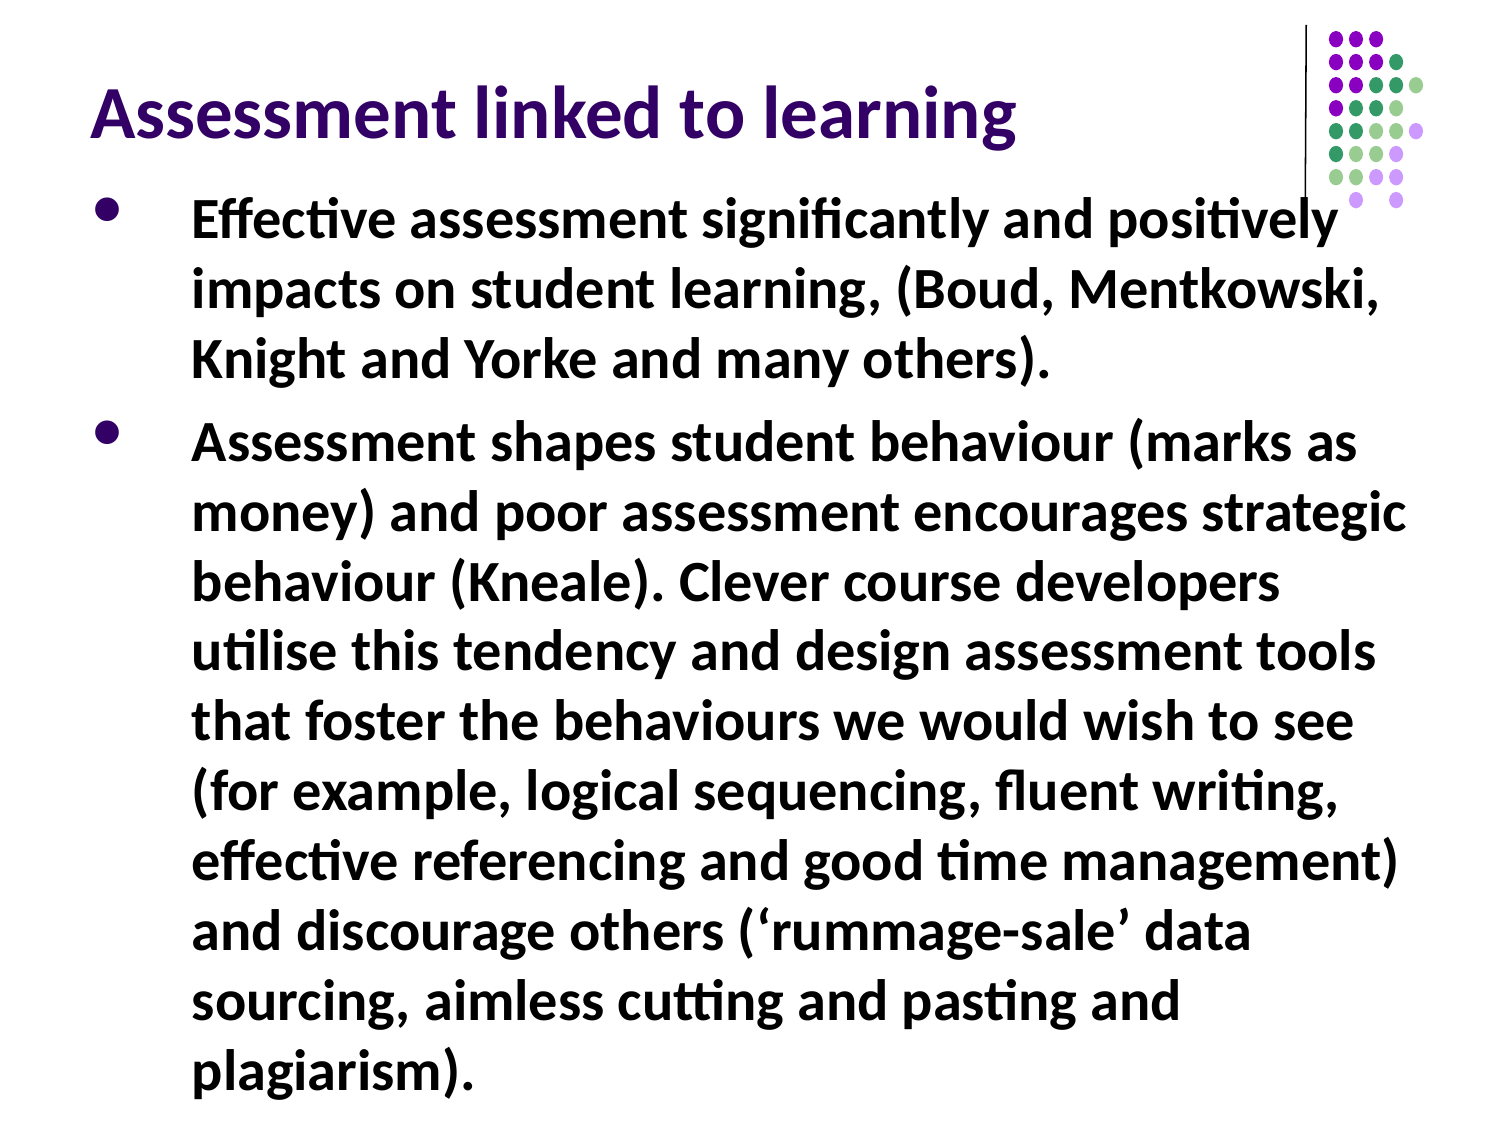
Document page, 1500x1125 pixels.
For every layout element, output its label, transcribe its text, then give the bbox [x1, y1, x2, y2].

list Effective assessment significantly and positively impacts on student learning, (Boud, Mentkowski, Knight and Yorke and many others). Assessment shapes student behaviour (marks as money) and poor assessment encourages strategic behaviour (Kneale). Clever course developers utilise this tendency and design assessment tools that foster the behaviours we would wish to see (for example, logical sequencing, fluent writing, effective referencing and good time management) and discourage others (‘rummage-sale’ data sourcing, aimless cutting and pasting and plagiarism). [76, 172, 1428, 1029]
title Assessment linked to learning [74, 19, 1313, 162]
